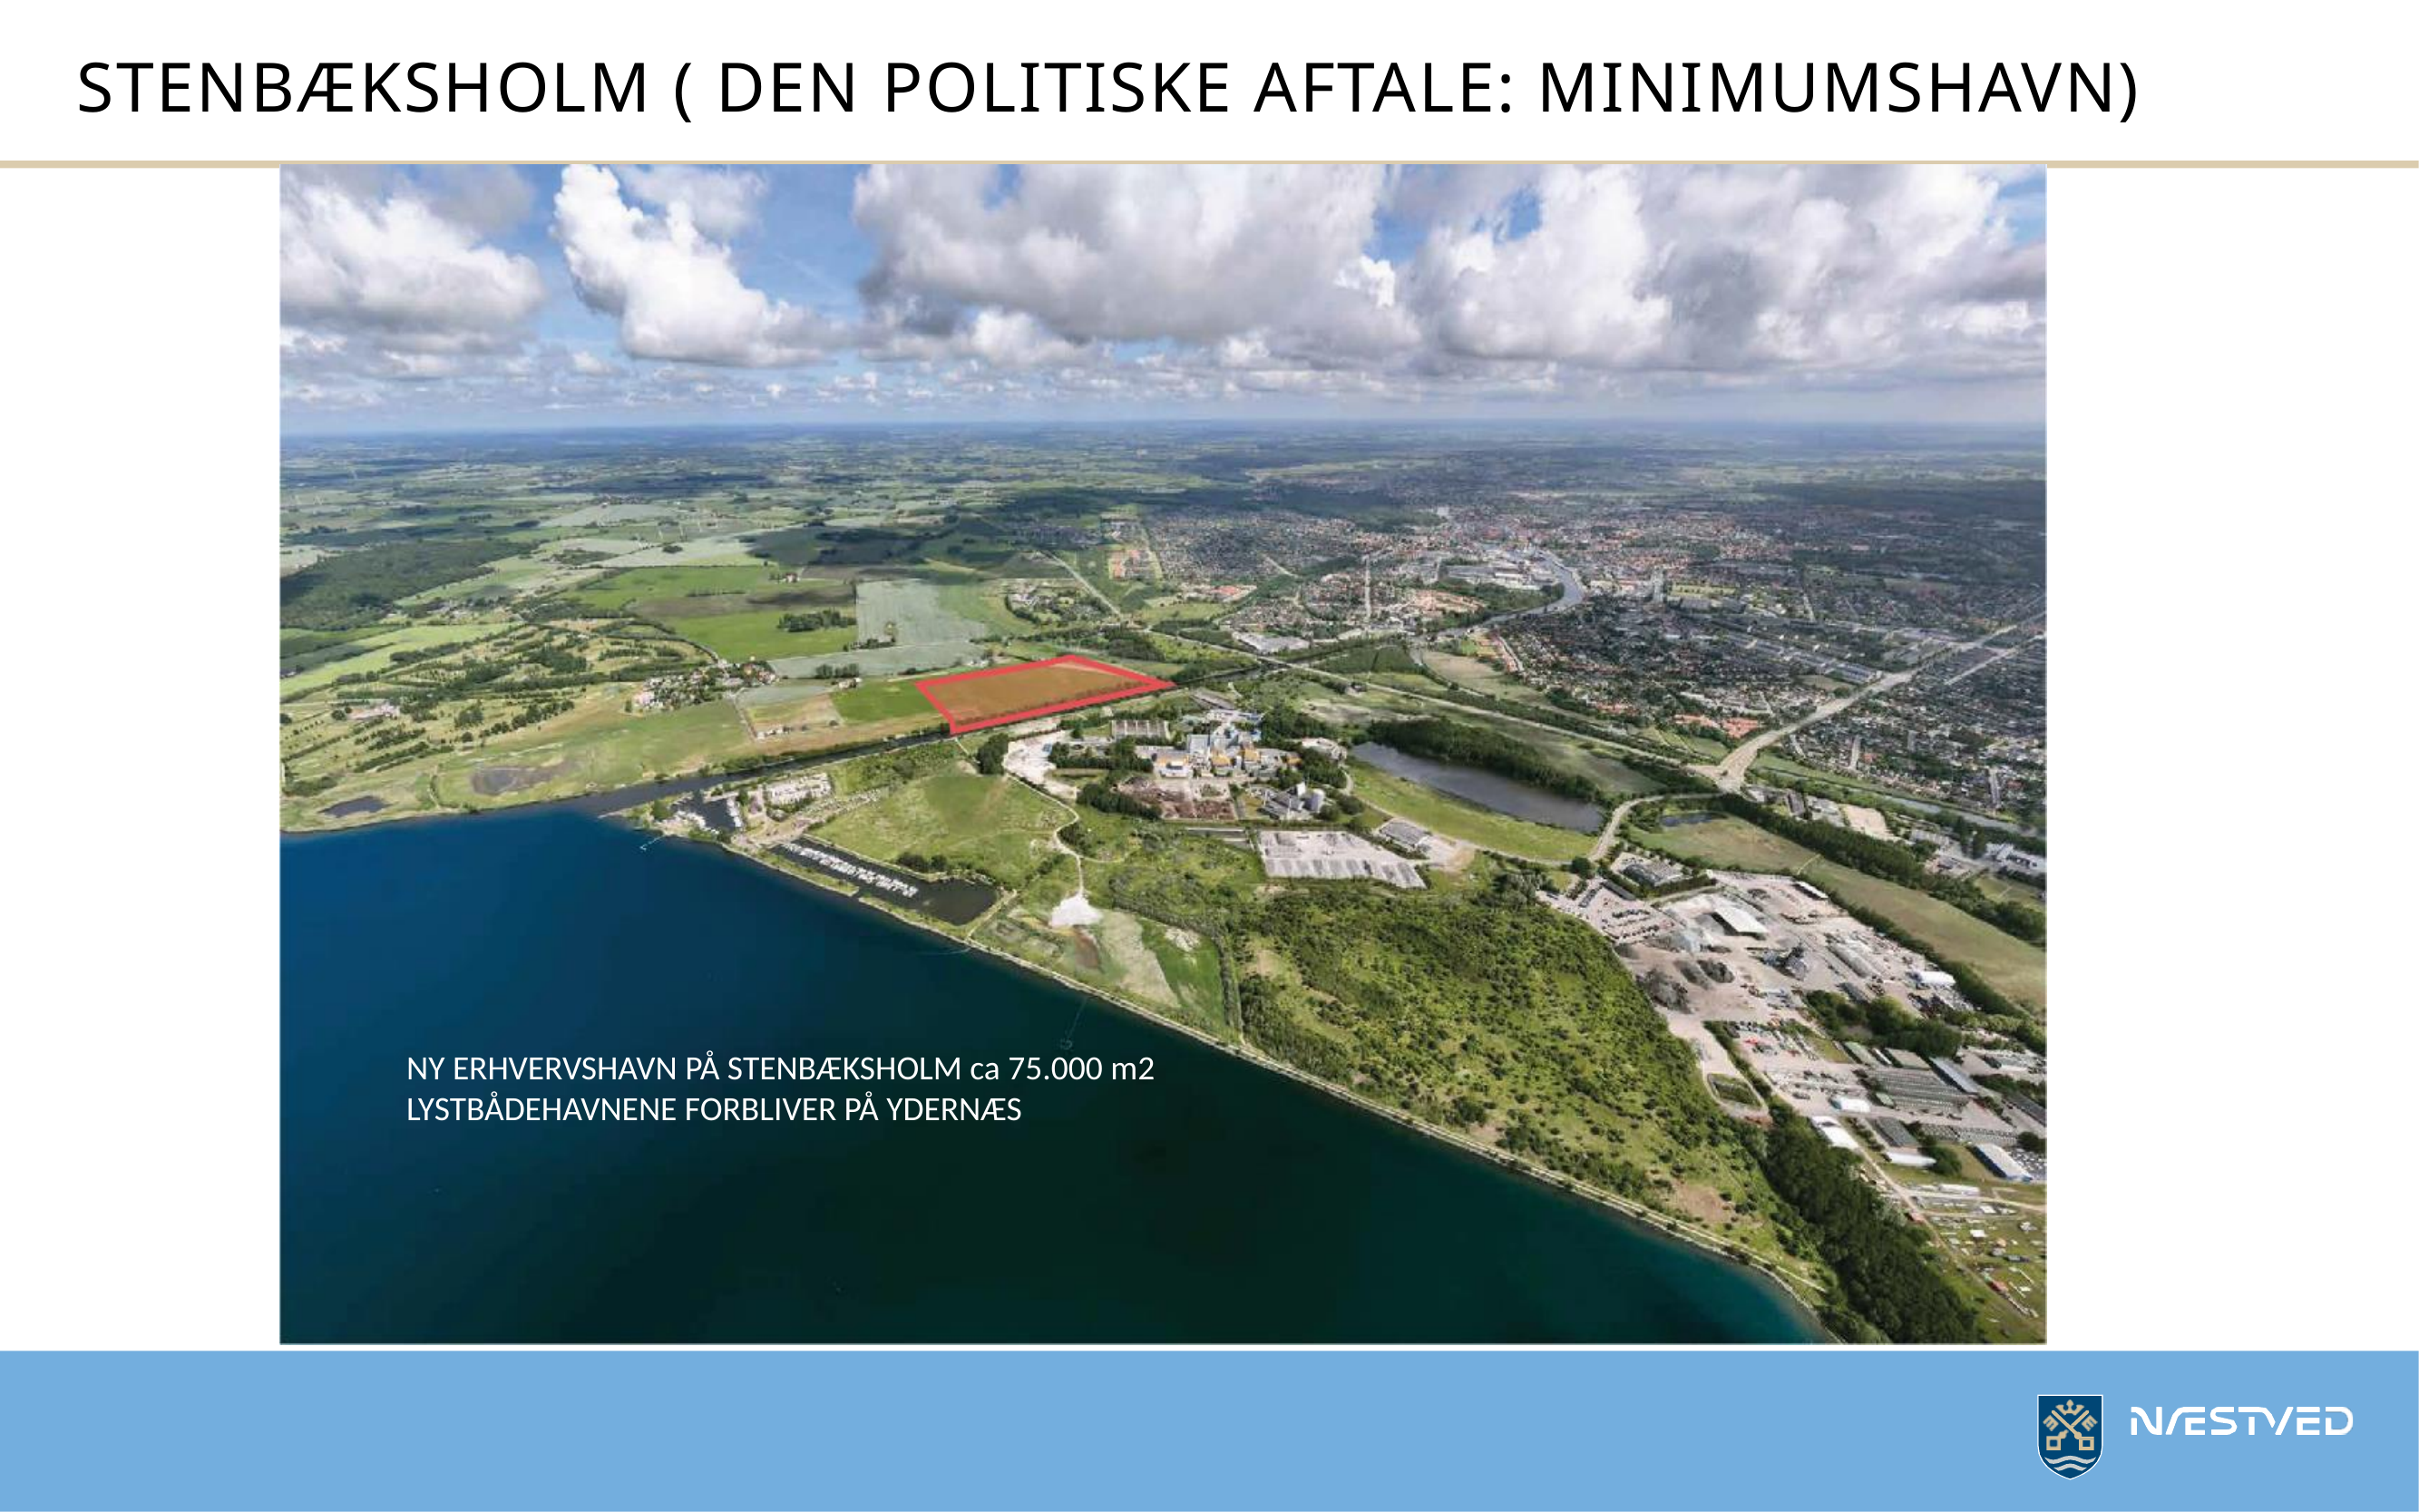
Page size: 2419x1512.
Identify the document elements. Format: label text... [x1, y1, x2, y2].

title STENBÆKSHOLM ( DEN POLITISKE AFTALE: MINIMUMSHAVN) [74, 42, 2419, 298]
picture [279, 164, 2047, 1345]
text_box [0, 161, 74, 169]
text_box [0, 1351, 2419, 1512]
